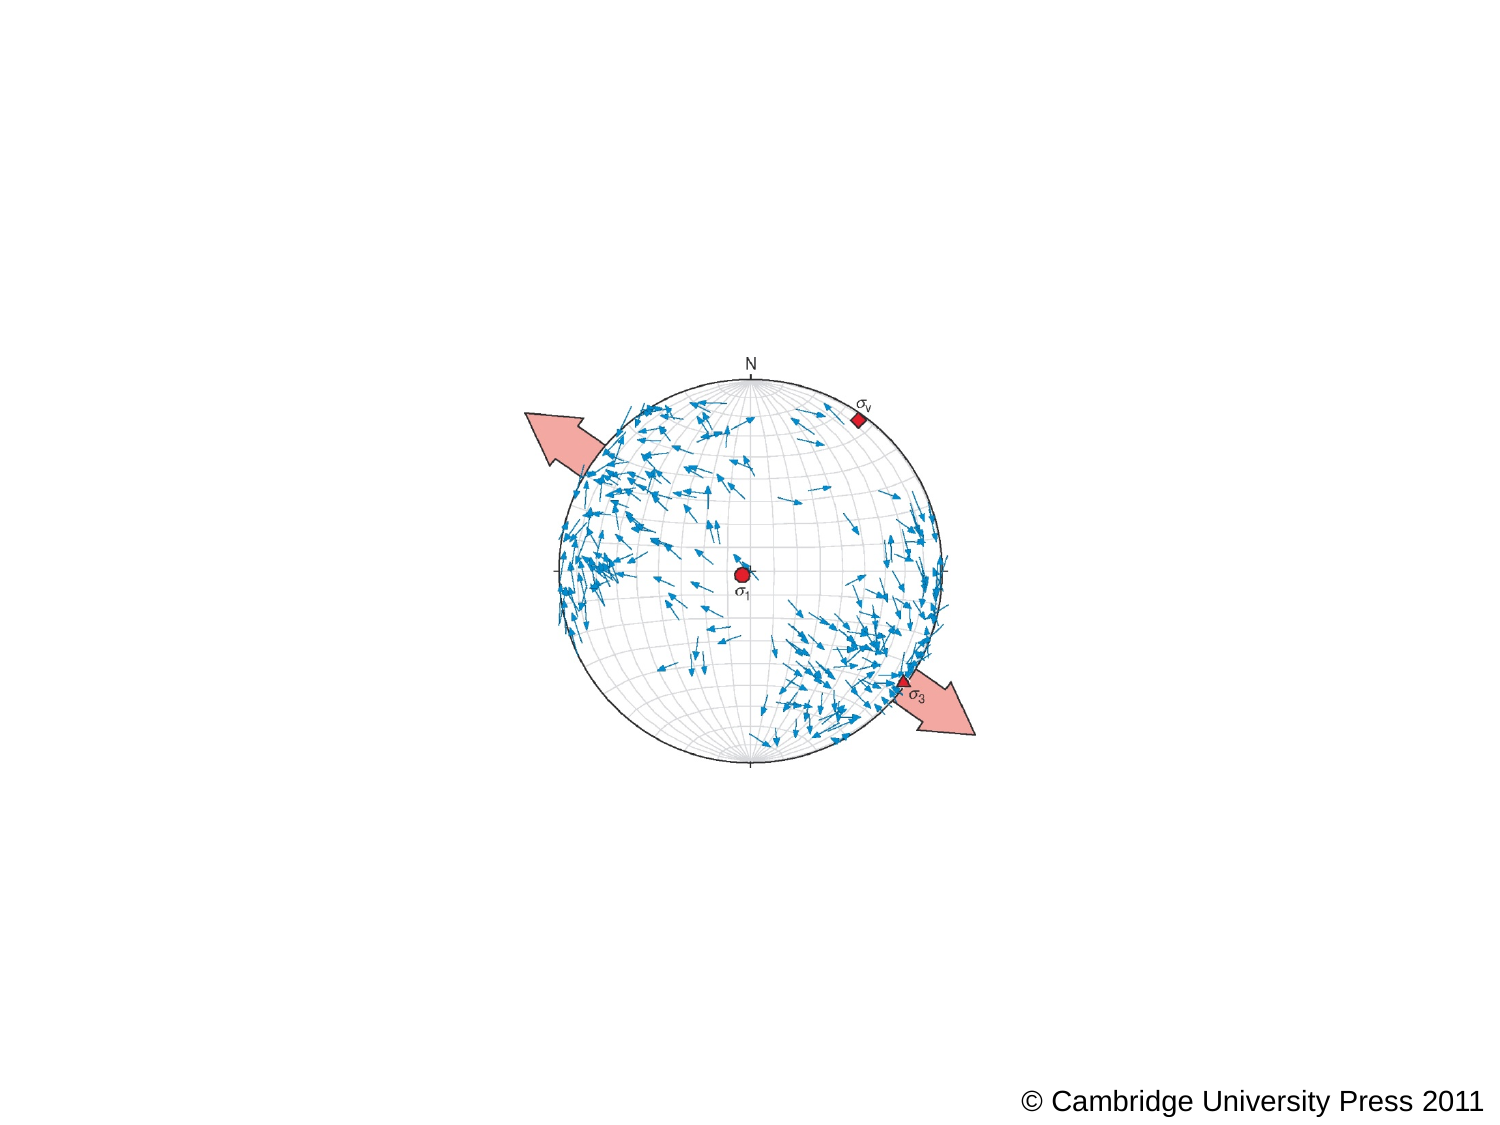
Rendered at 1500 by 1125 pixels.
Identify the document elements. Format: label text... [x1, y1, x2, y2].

text_box © Cambridge University Press 2011 [915, 1074, 1500, 1125]
picture [523, 356, 976, 768]
